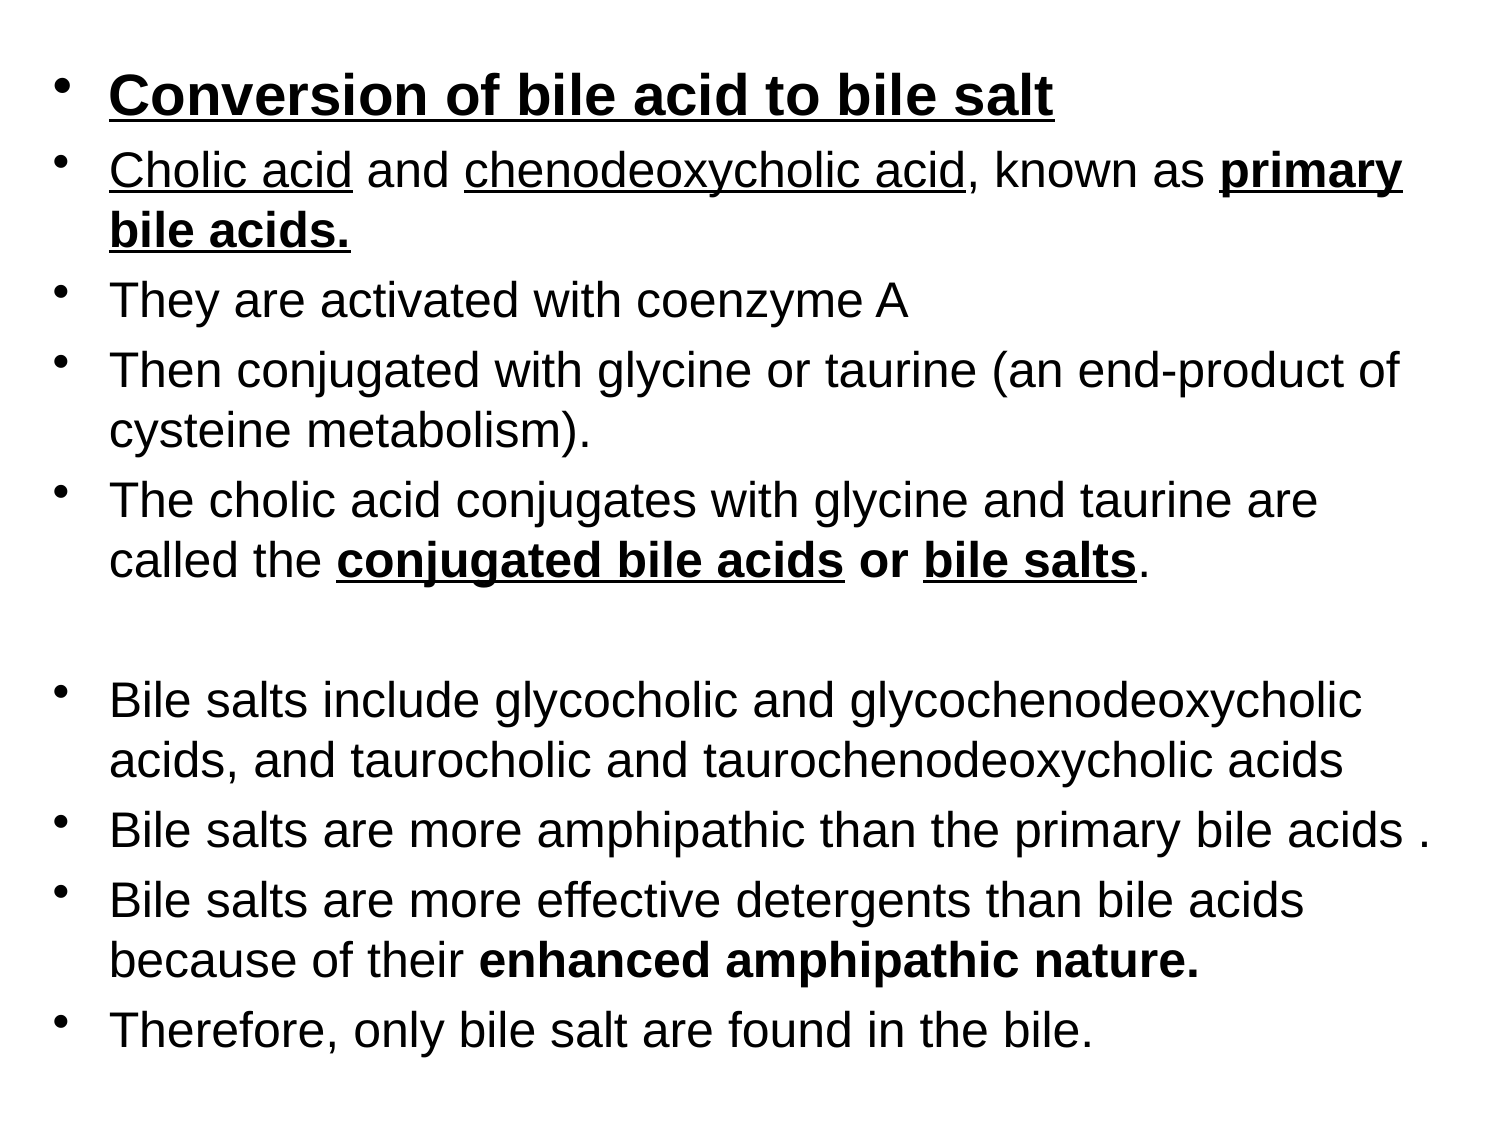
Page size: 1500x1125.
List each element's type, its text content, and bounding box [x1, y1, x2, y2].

list Conversion of bile acid to bile salt Cholic acid and chenodeoxycholic acid, known as primary bile acids. They are activated with coenzyme A Then conjugated with glycine or taurine (an end-product of cysteine metabolism). The cholic acid conjugates with glycine and taurine are called the conjugated bile acids or bile salts. Bile salts include glycocholic and glycochenodeoxycholic acids, and taurocholic and taurochenodeoxycholic acids Bile salts are more amphipathic than the primary bile acids . Bile salts are more effective detergents than bile acids because of their enhanced amphipathic nature. Therefore, only bile salt are found in the bile. [37, 50, 1463, 1088]
